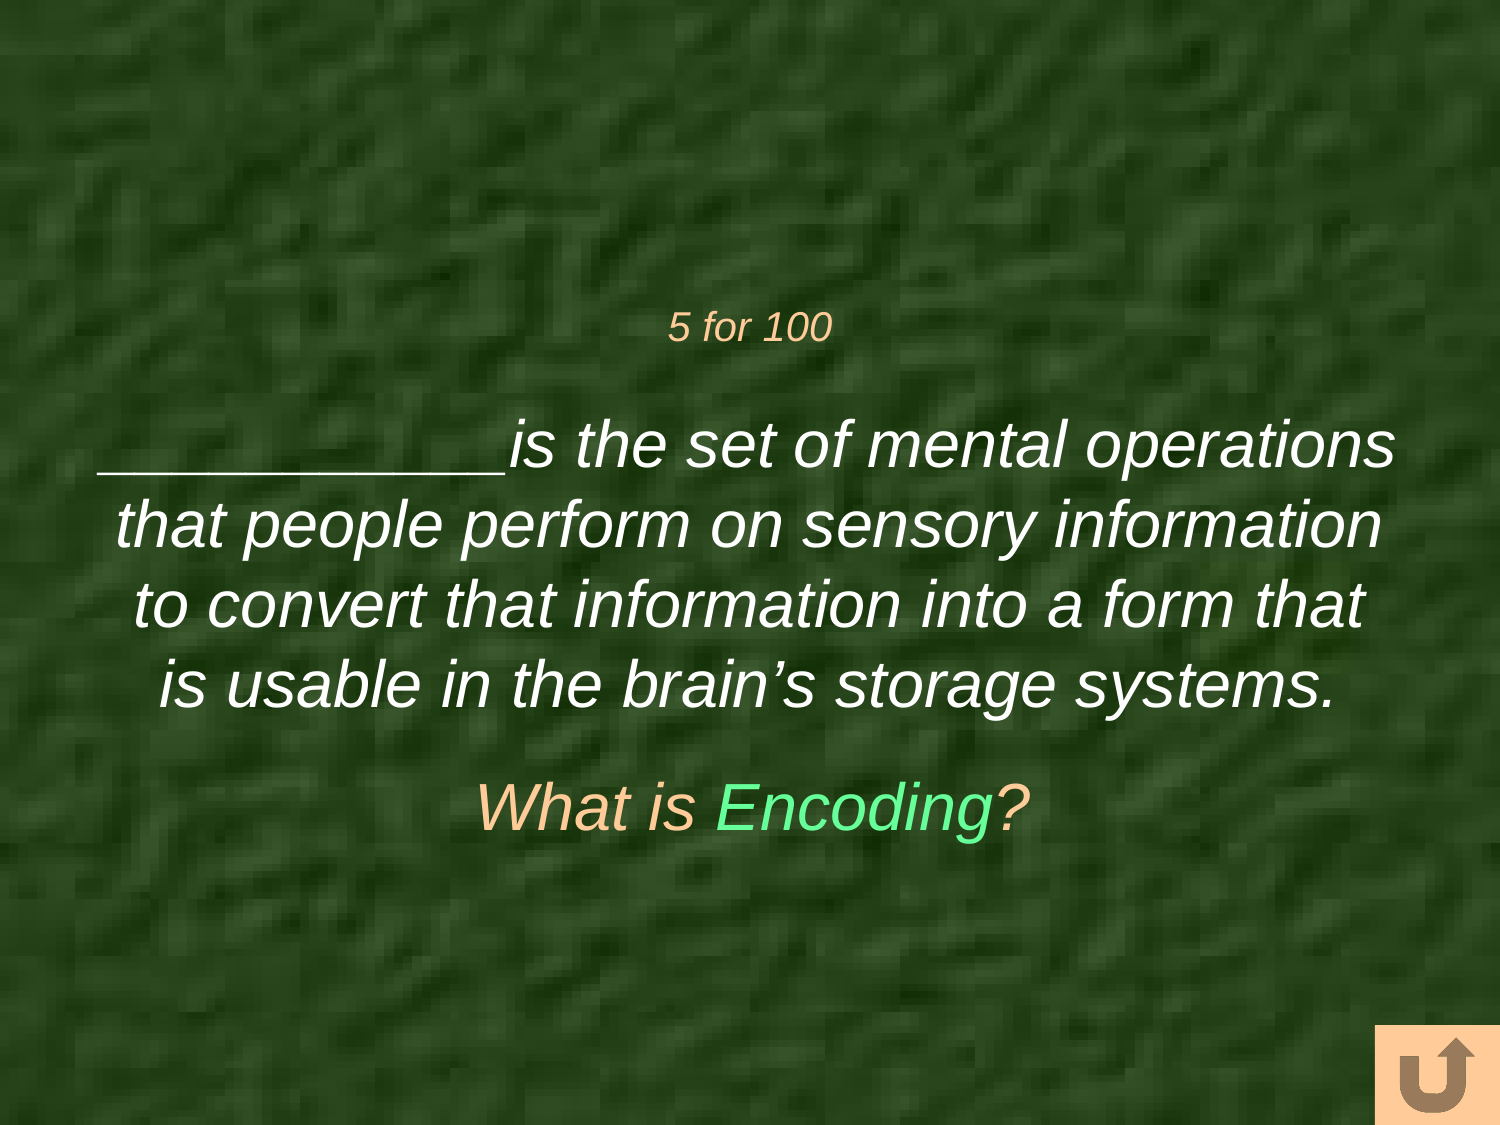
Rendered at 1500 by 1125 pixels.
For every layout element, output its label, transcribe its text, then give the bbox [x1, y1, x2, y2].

title 5 for 100 [618, 299, 882, 350]
text_box What is Encoding? [346, 808, 1159, 852]
text_box [1374, 1025, 1500, 1125]
text_box ___________is the set of mental operations that people perform on sensory information to convert that information into a form that is usable in the brain’s storage systems. [87, 393, 1413, 808]
picture [0, 0, 1500, 1125]
